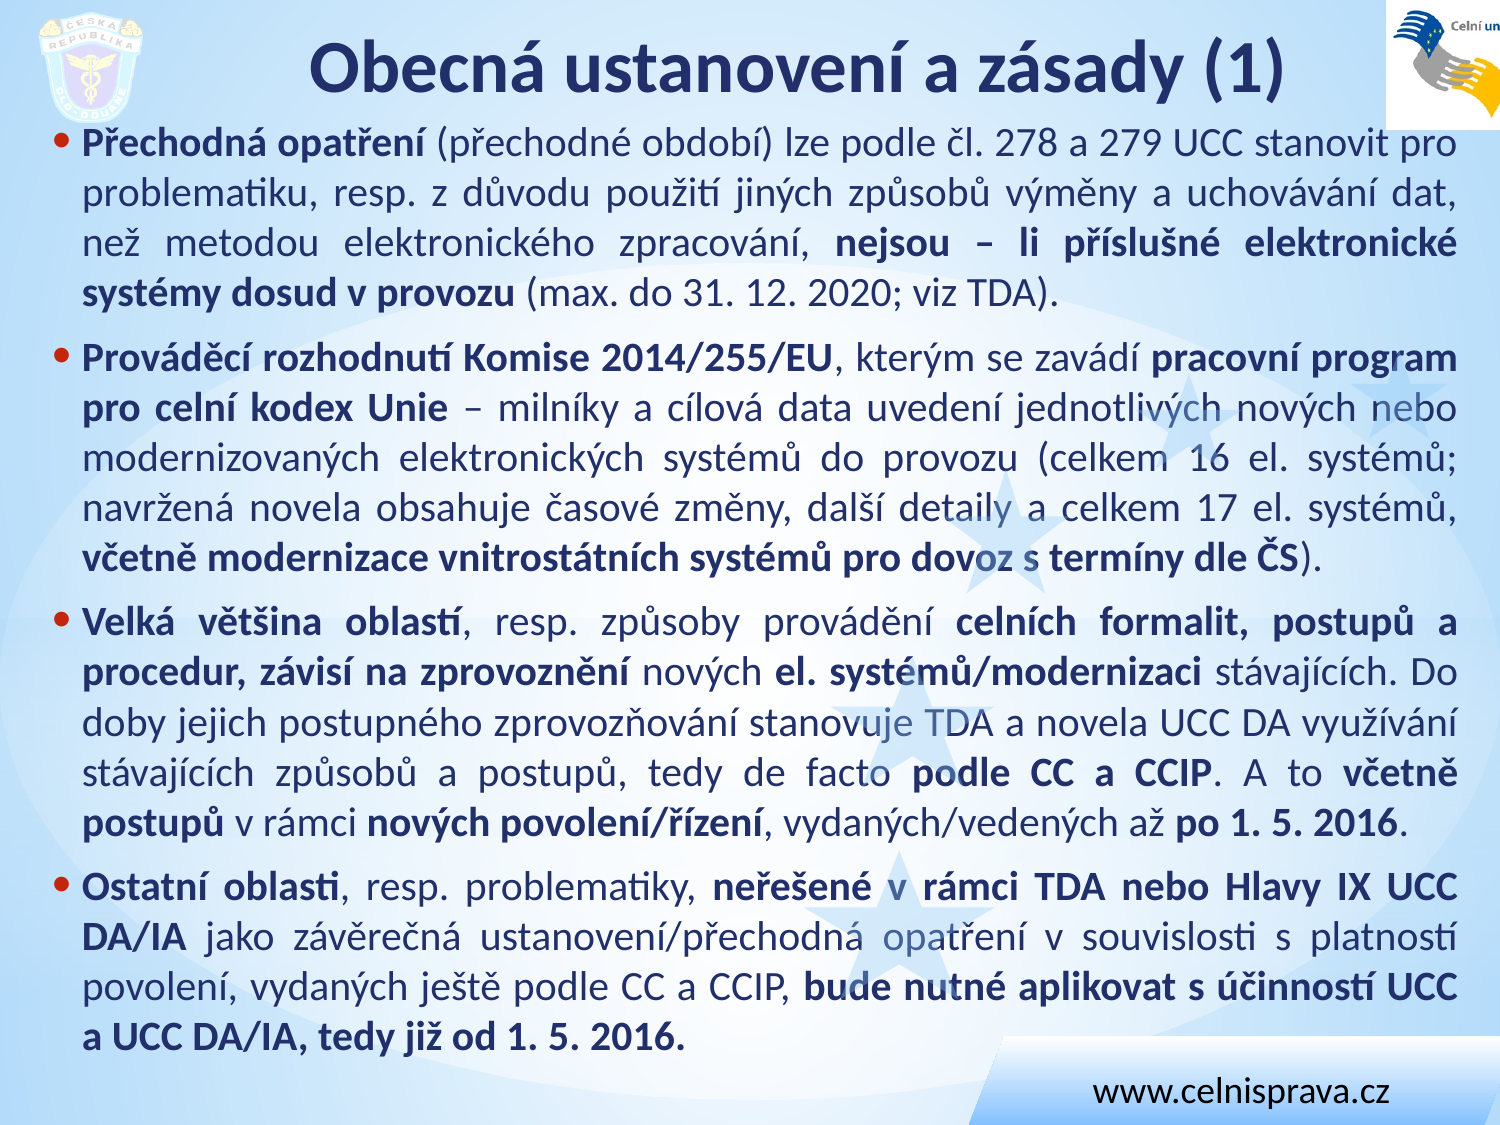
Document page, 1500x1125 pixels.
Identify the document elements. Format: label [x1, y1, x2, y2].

text_box [38, 0, 1500, 1125]
list [29, 42, 33, 1012]
